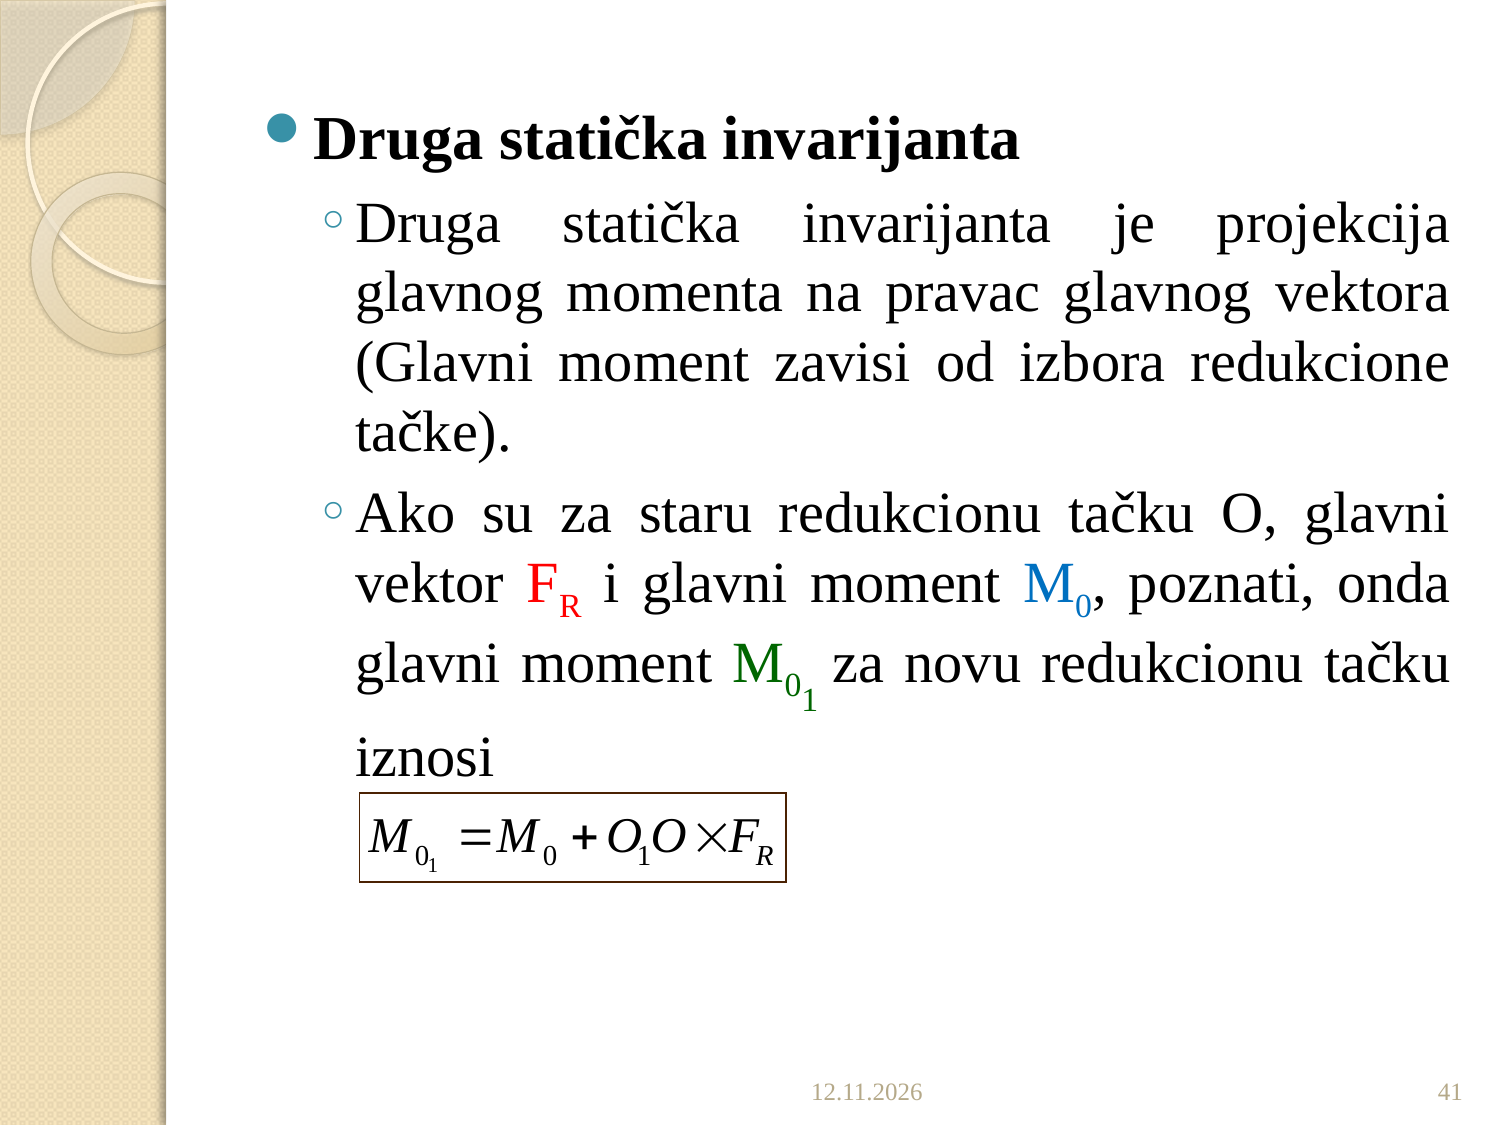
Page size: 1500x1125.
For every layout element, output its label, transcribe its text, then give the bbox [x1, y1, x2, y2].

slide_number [587, 1034, 938, 1113]
list Druga statička invarijanta Druga statička invarijanta je projekcija glavnog momenta na pravac glavnog vektora (Glavni moment zavisi od izbora redukcione tačke). Ako su za staru redukcionu tačku O, glavni vektor FR i glavni moment M0, poznati, onda glavni moment M01 za novu redukcionu tačku iznosi [235, 90, 1466, 1025]
slide_number 41 [1413, 1034, 1488, 1113]
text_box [359, 793, 786, 882]
